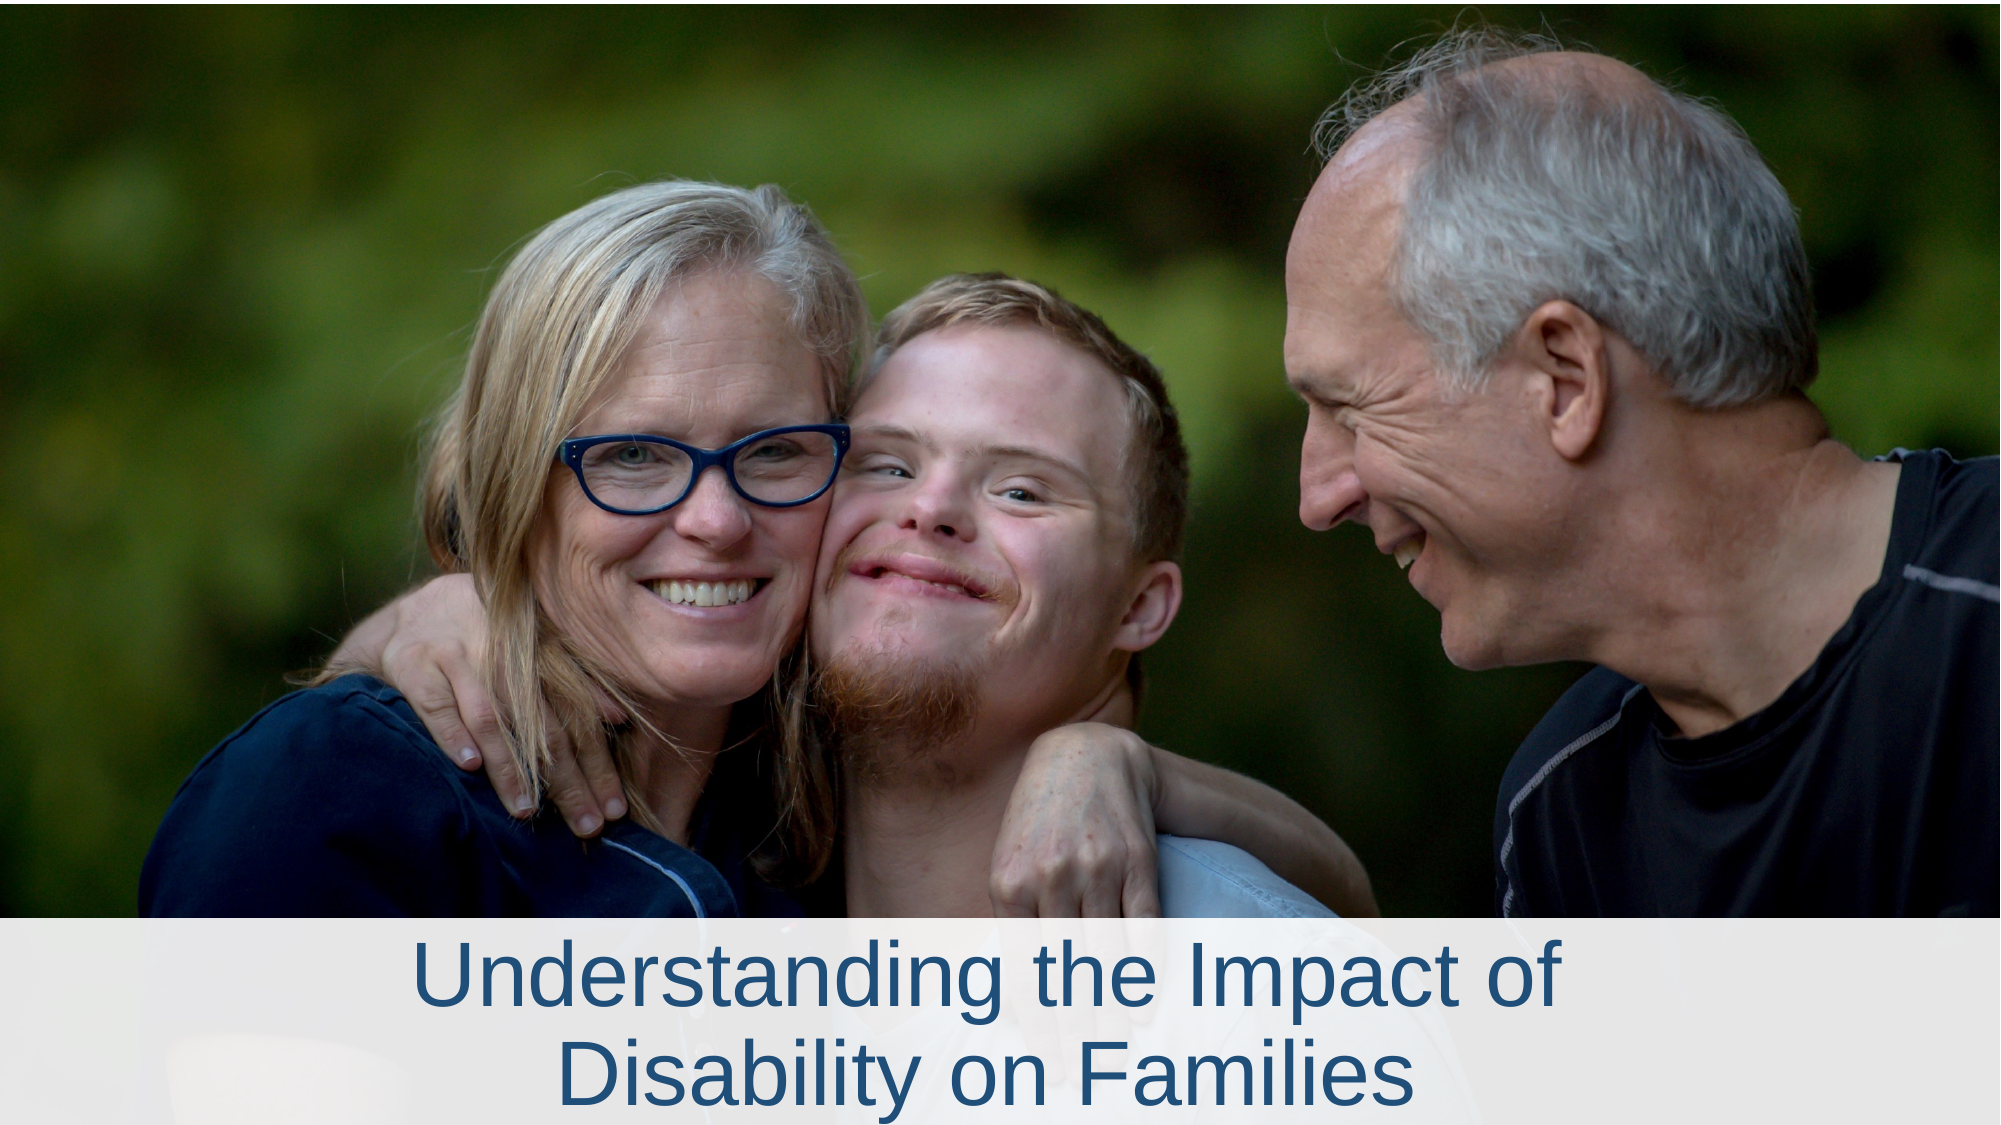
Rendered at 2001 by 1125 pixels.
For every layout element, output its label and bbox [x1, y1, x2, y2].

list [0, 4, 2000, 1125]
